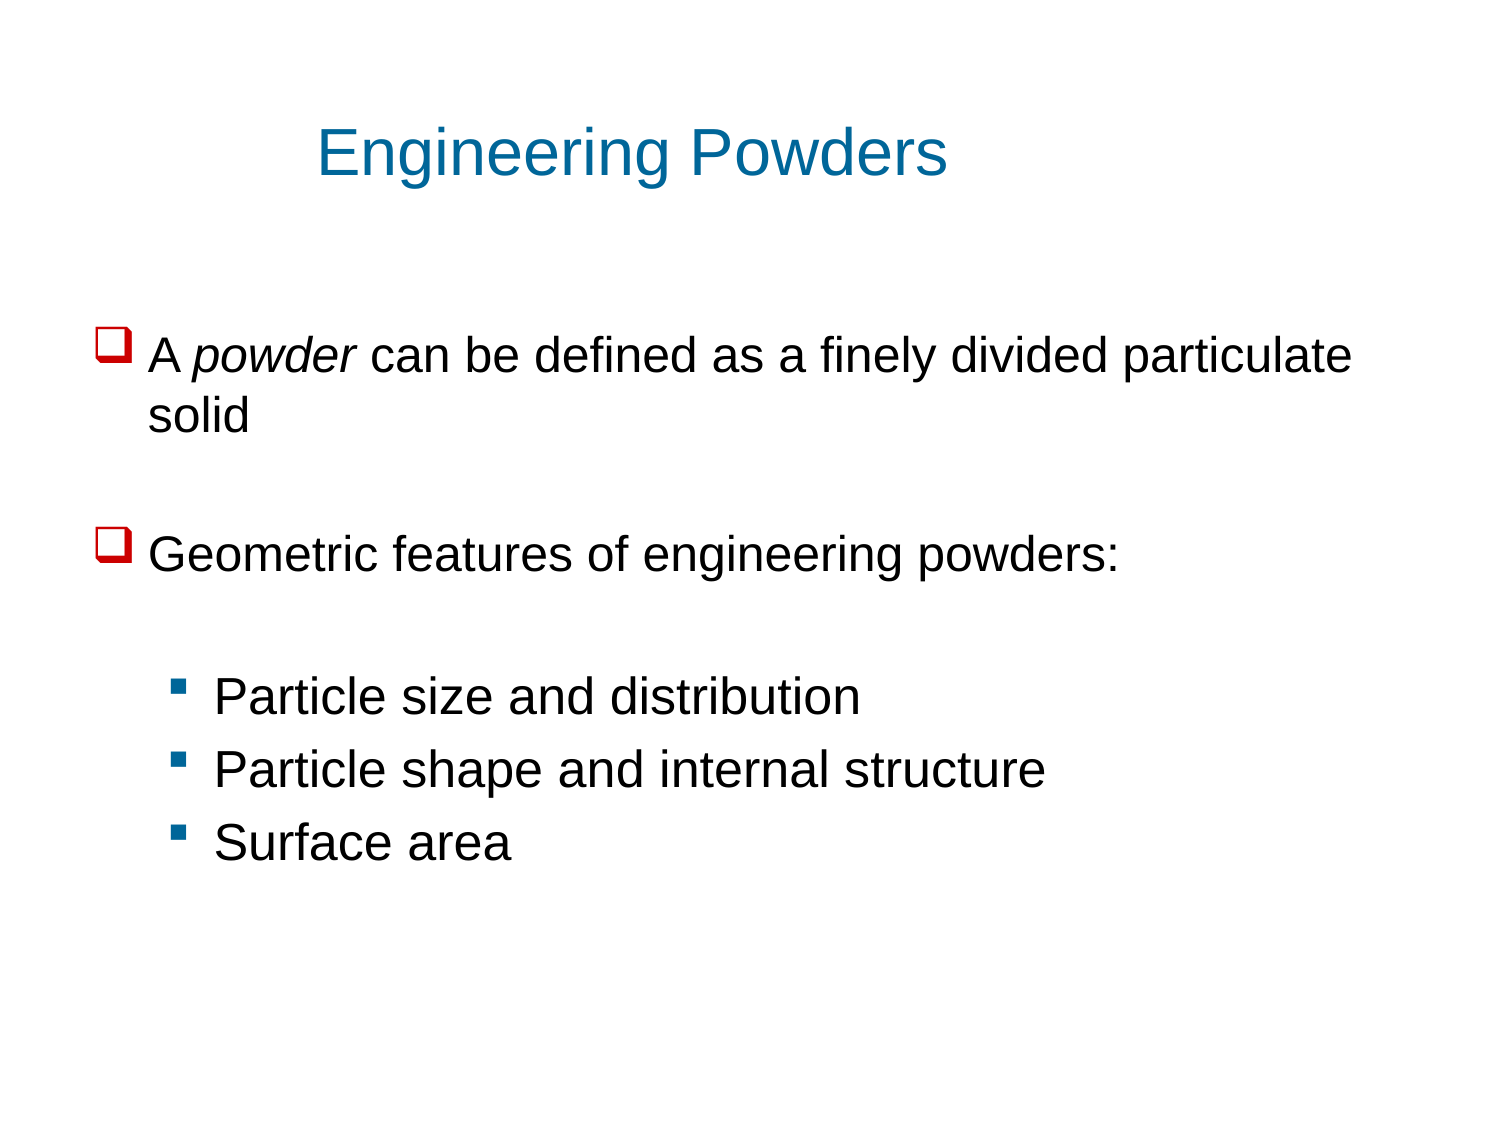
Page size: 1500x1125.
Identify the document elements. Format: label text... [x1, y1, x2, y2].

title Engineering Powders [301, 42, 1069, 256]
list A powder can be defined as a finely divided particulate solid Geometric features of engineering powders: Particle size and distribution Particle shape and internal structure Surface area [76, 314, 1423, 952]
